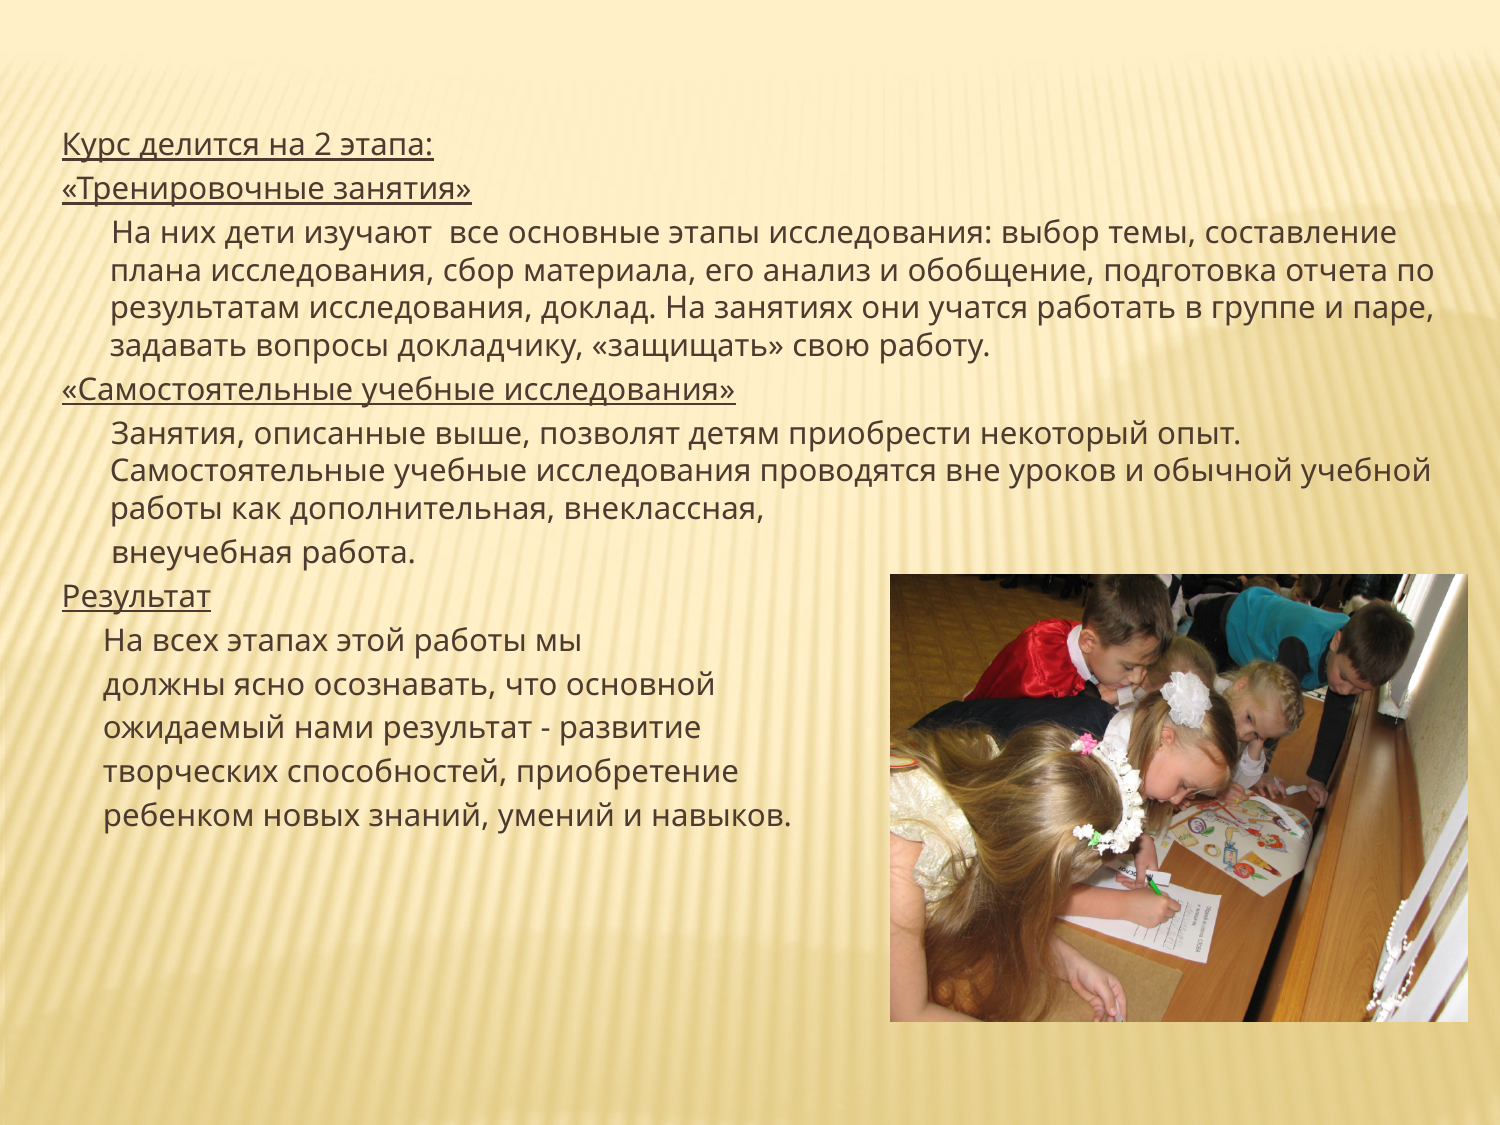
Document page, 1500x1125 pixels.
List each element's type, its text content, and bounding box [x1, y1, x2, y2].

picture [890, 573, 1468, 1023]
list Курс делится на 2 этапа: «Тренировочные занятия» На них дети изучают все основные этапы исследования: выбор темы, составление плана исследования, сбор материала, его анализ и обобщение, подготовка отчета по результатам исследования, доклад. На занятиях они учатся работать в группе и паре, задавать вопросы докладчику, «защищать» свою работу. «Самостоятельные учебные исследования» Занятия, описанные выше, позволят детям приобрести некоторый опыт. Самостоятельные учебные исследования проводятся вне уроков и обычной учебной работы как дополнительная, внеклассная, внеучебная работа. Результат На всех этапах этой работы мы должны ясно осознавать, что основной ожидаемый нами результат - развитие творческих способностей, приобретение ребенком новых знаний, умений и навыков. [46, 117, 1472, 860]
